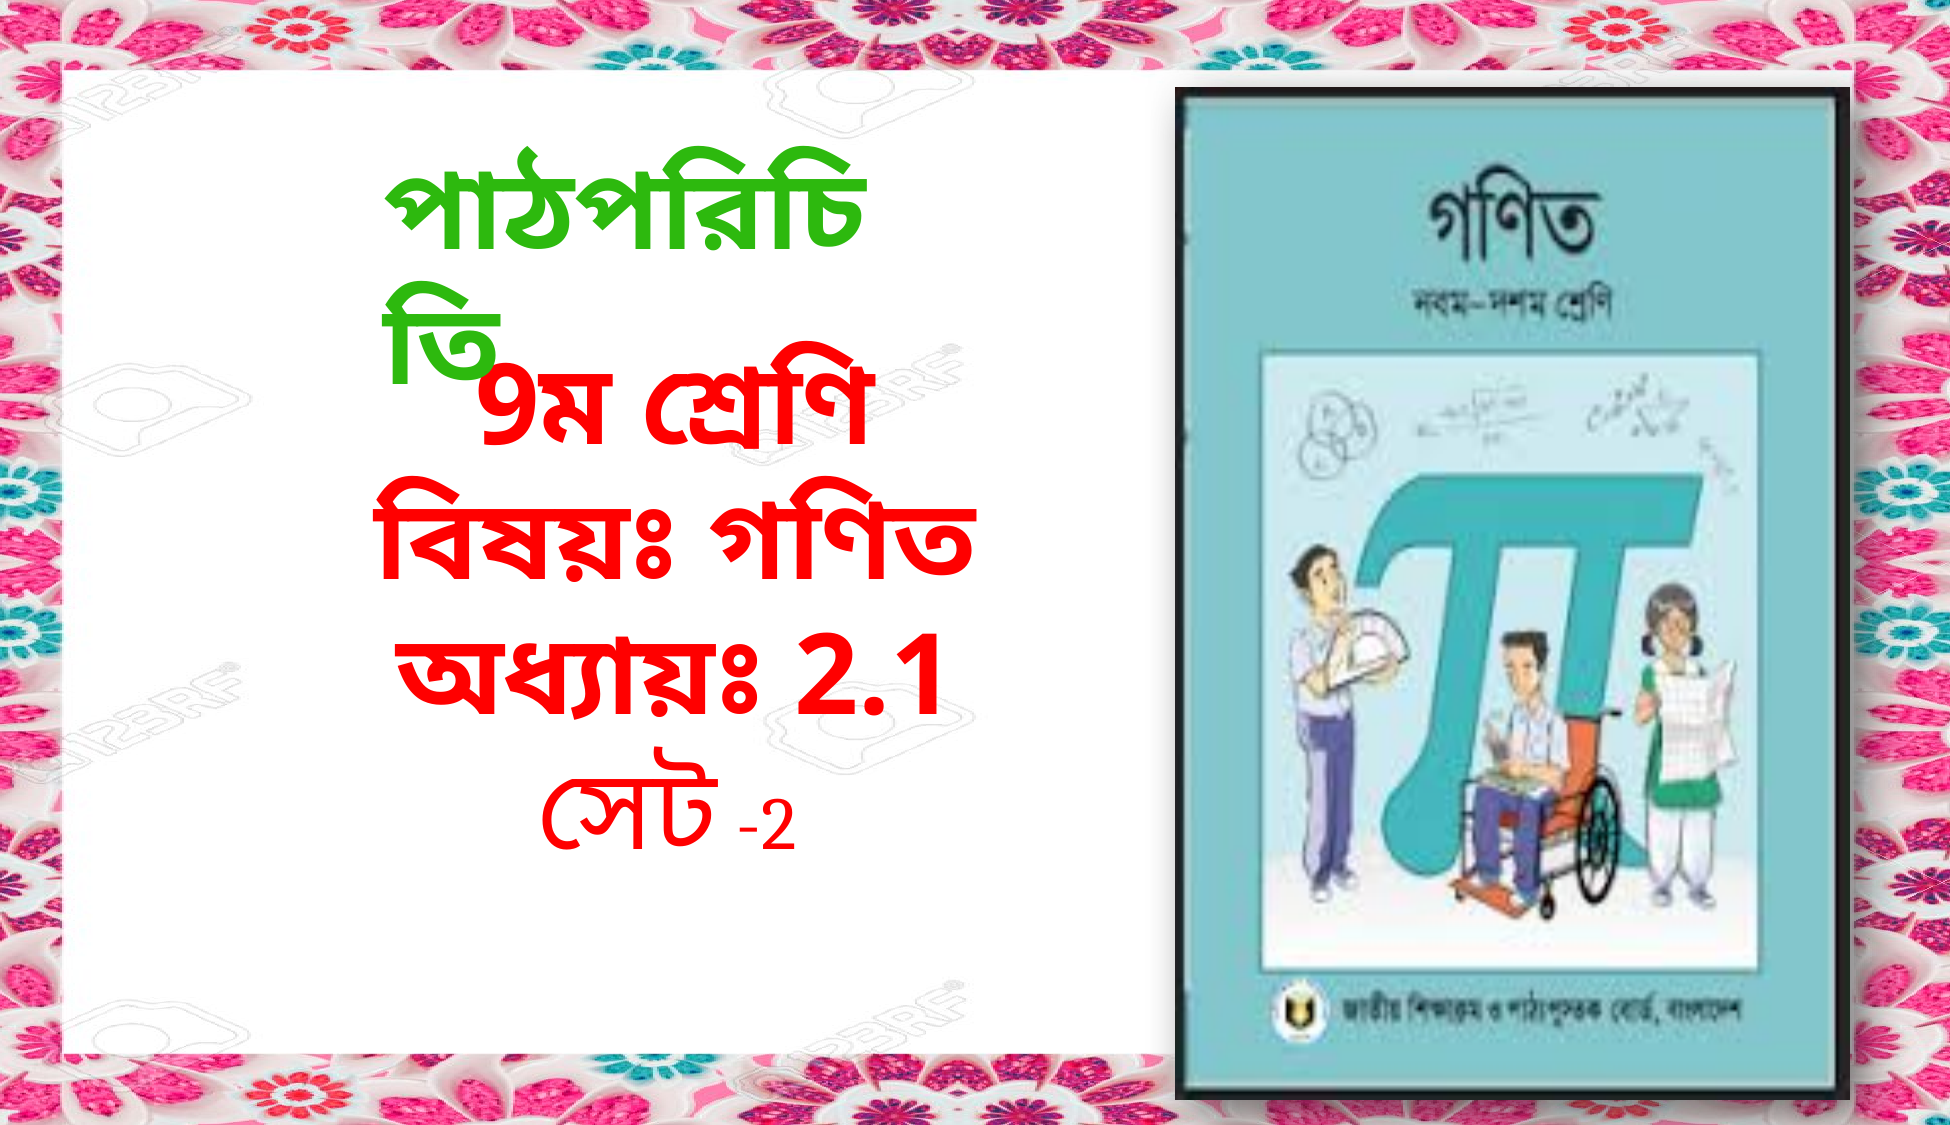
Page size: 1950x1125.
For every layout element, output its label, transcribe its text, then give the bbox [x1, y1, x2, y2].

picture [0, 0, 1950, 1125]
text_box 9ম শ্রেণি বিষয়ঃ গণিত অধ্যায়ঃ 2.1 সেট -2 [275, 324, 1075, 879]
text_box পাঠপরিচিতি [368, 129, 983, 460]
